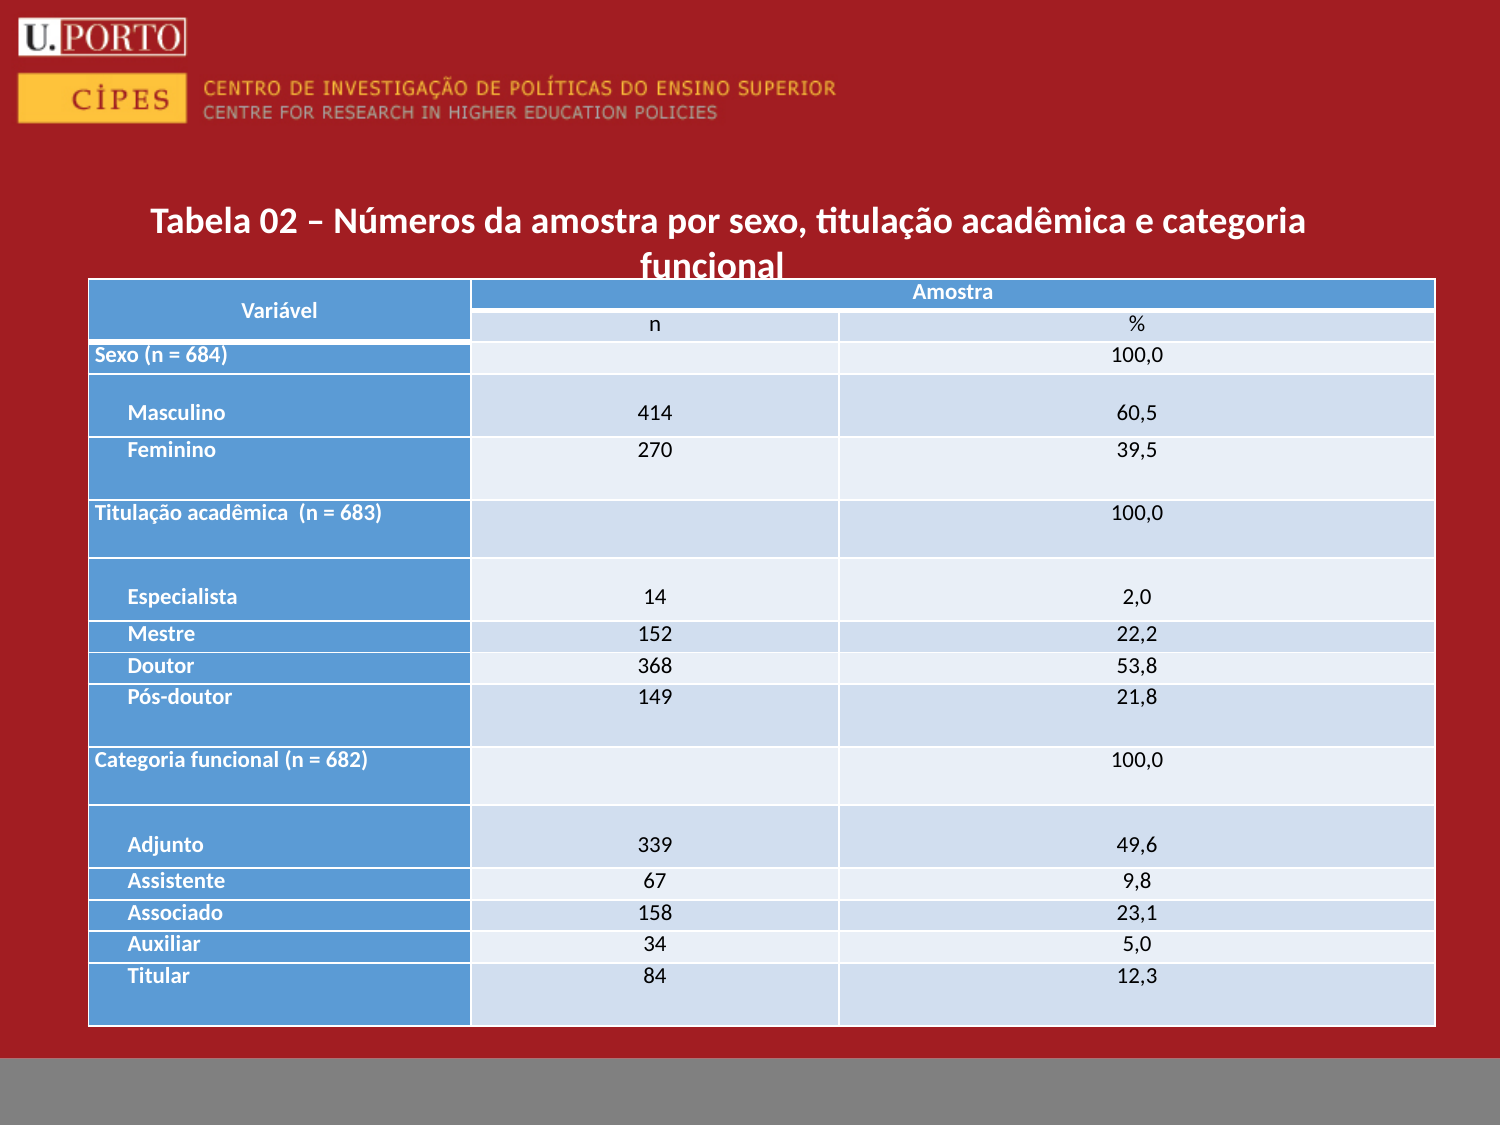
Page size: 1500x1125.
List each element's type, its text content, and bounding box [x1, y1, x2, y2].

table_cell Sexo (n = 684) [89, 345, 470, 373]
table_cell 152 [472, 622, 838, 652]
table_cell [472, 501, 838, 557]
table_cell Masculino [89, 375, 470, 436]
table_cell Especialista [89, 559, 470, 620]
table_cell 149 [472, 685, 838, 746]
table_cell 34 [472, 932, 838, 962]
table_cell Assistente [89, 869, 470, 899]
table_cell [472, 343, 838, 373]
text_box . [123, 157, 1353, 278]
table_cell Mestre [89, 622, 470, 652]
table_cell 49,6 [840, 806, 1434, 867]
text_box Tabela 02 – Números da amostra por sexo, titulação acadêmica e categoria funcional [88, 188, 1337, 294]
table_header Amostra [472, 280, 1434, 308]
table_cell 67 [472, 869, 838, 899]
table_cell 2,0 [840, 559, 1434, 620]
table_cell Adjunto [89, 806, 470, 867]
picture [0, 0, 844, 141]
table_cell 5,0 [840, 932, 1434, 962]
table_cell Feminino [89, 438, 470, 499]
table_cell Pós-doutor [89, 685, 470, 746]
table_cell 270 [472, 438, 838, 499]
table_header Variável [89, 294, 470, 339]
table_cell Titulação acadêmica (n = 683) [89, 501, 470, 557]
table_cell Associado [89, 901, 470, 930]
table_cell 53,8 [840, 653, 1434, 683]
table_cell 60,5 [840, 375, 1434, 436]
table_cell % [840, 313, 1434, 341]
table_cell 368 [472, 653, 838, 683]
table_cell 22,2 [840, 622, 1434, 652]
table_cell Doutor [89, 653, 470, 683]
table_cell 12,3 [840, 964, 1434, 1025]
table_cell 21,8 [840, 685, 1434, 746]
table_cell 9,8 [840, 869, 1434, 899]
table_cell 39,5 [840, 438, 1434, 499]
table_cell 14 [472, 559, 838, 620]
table_cell 84 [472, 964, 838, 1025]
table_cell 23,1 [840, 901, 1434, 930]
table_cell 158 [472, 901, 838, 930]
table_cell 100,0 [840, 748, 1434, 804]
table_cell 414 [472, 375, 838, 436]
table_cell 100,0 [840, 501, 1434, 557]
table_cell Categoria funcional (n = 682) [89, 748, 470, 804]
table_cell 339 [472, 806, 838, 867]
table_cell n [472, 313, 838, 341]
table_cell Titular [89, 964, 470, 1025]
table_cell Auxiliar [89, 932, 470, 962]
table_cell 100,0 [840, 343, 1434, 373]
table_cell [472, 748, 838, 804]
